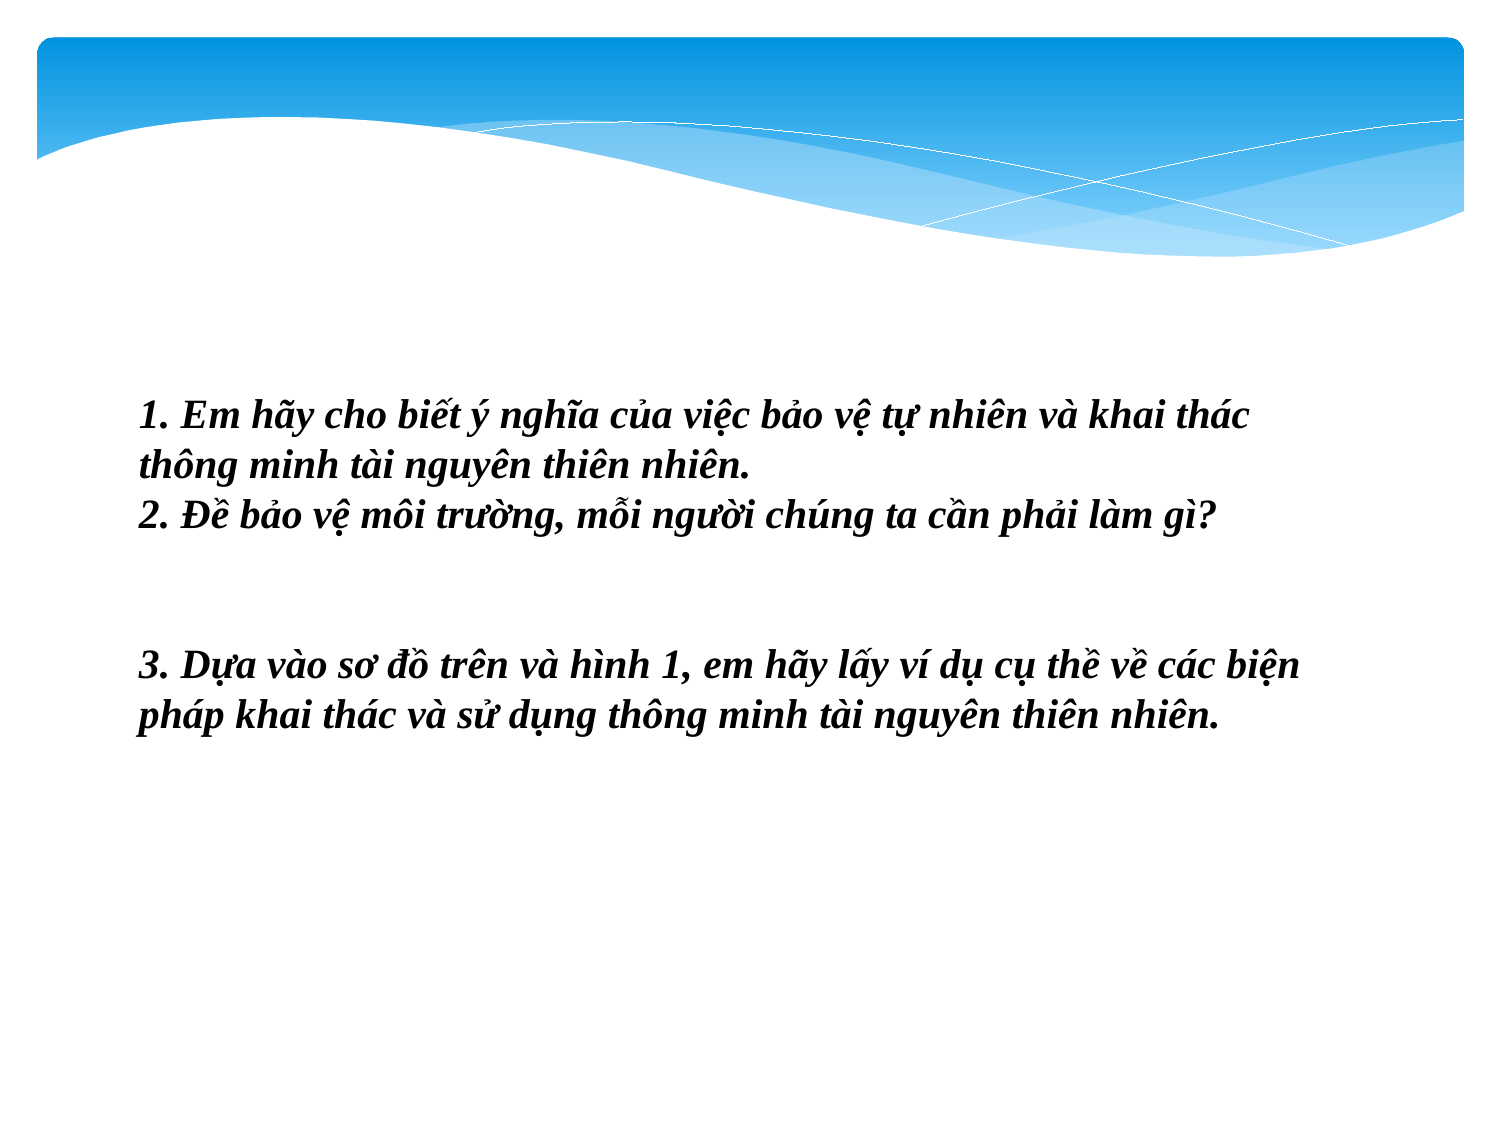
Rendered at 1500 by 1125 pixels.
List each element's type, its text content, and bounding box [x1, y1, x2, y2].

text_box 1. Em hãy cho biết ý nghĩa của việc bảo vệ tự nhiên và khai thác thông minh tài nguyên thiên nhiên. 2. Đề bảo vệ môi trường, mỗi người chúng ta cần phải làm gì? 3. Dựa vào sơ đồ trên và hình 1, em hãy lấy ví dụ cụ thề về các biện pháp khai thác và sử dụng thông minh tài nguyên thiên nhiên. [123, 278, 1365, 744]
